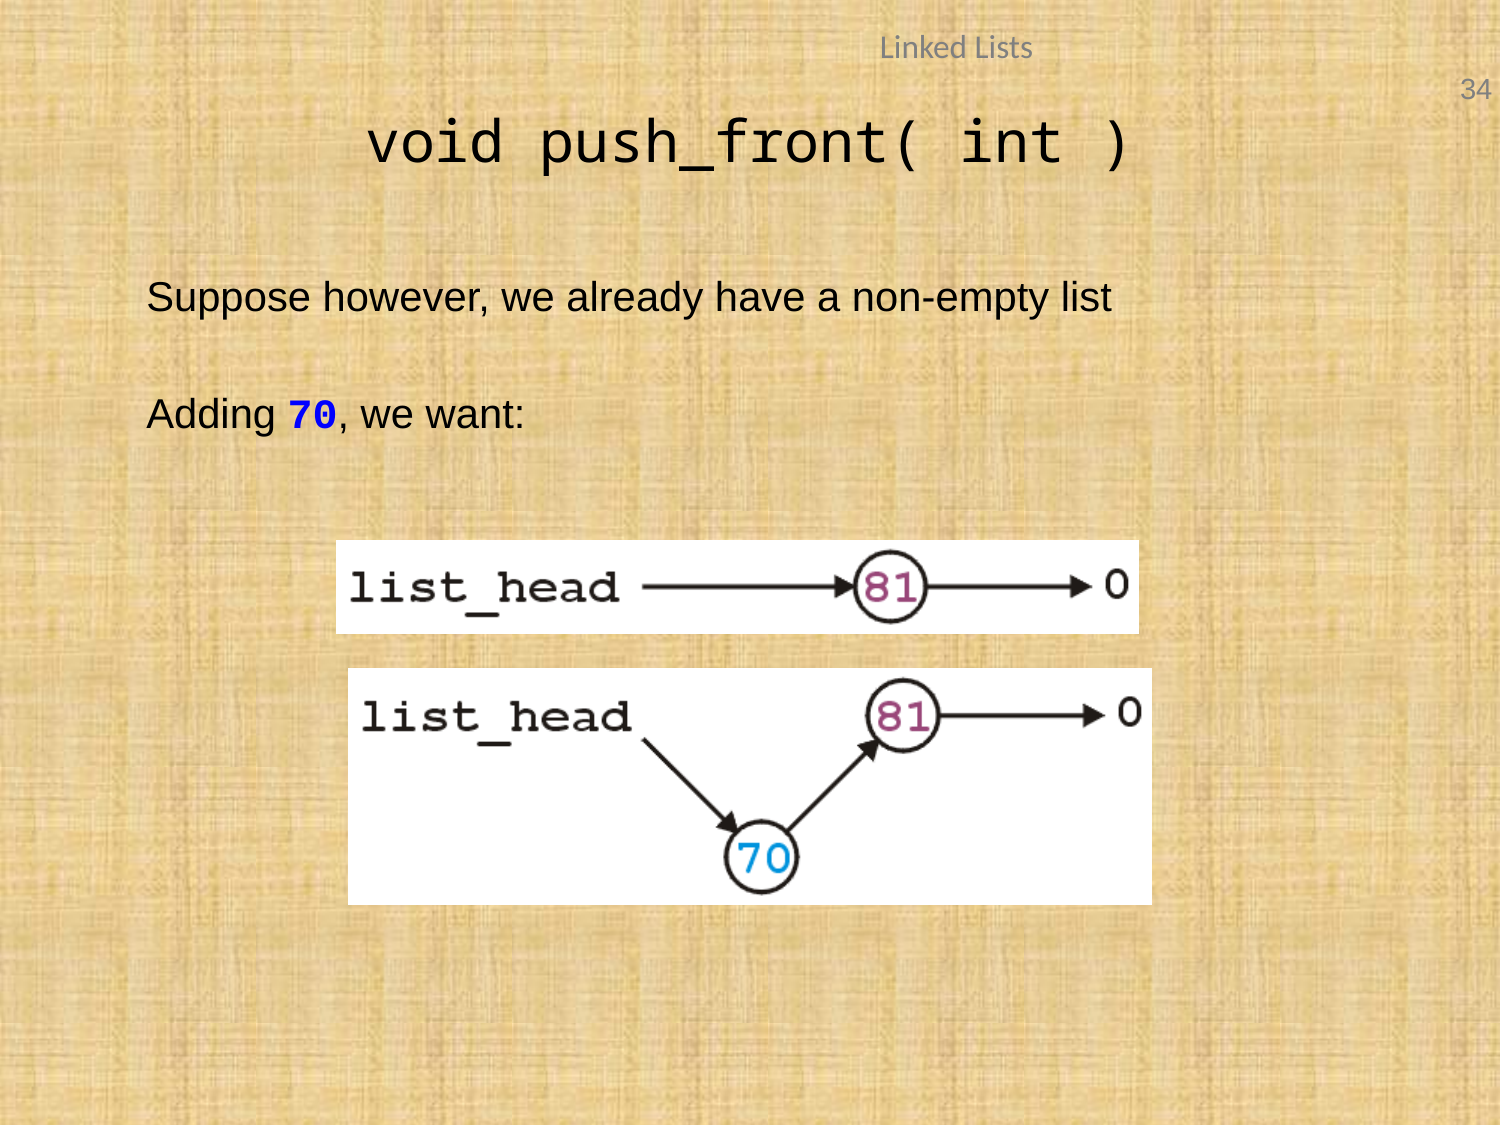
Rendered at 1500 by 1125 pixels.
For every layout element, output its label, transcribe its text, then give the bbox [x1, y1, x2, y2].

picture [0, 0, 1500, 1125]
list Suppose however, we already have a non-empty list Adding 70, we want: [74, 262, 1426, 1006]
title void push_front( int ) [74, 44, 1426, 233]
